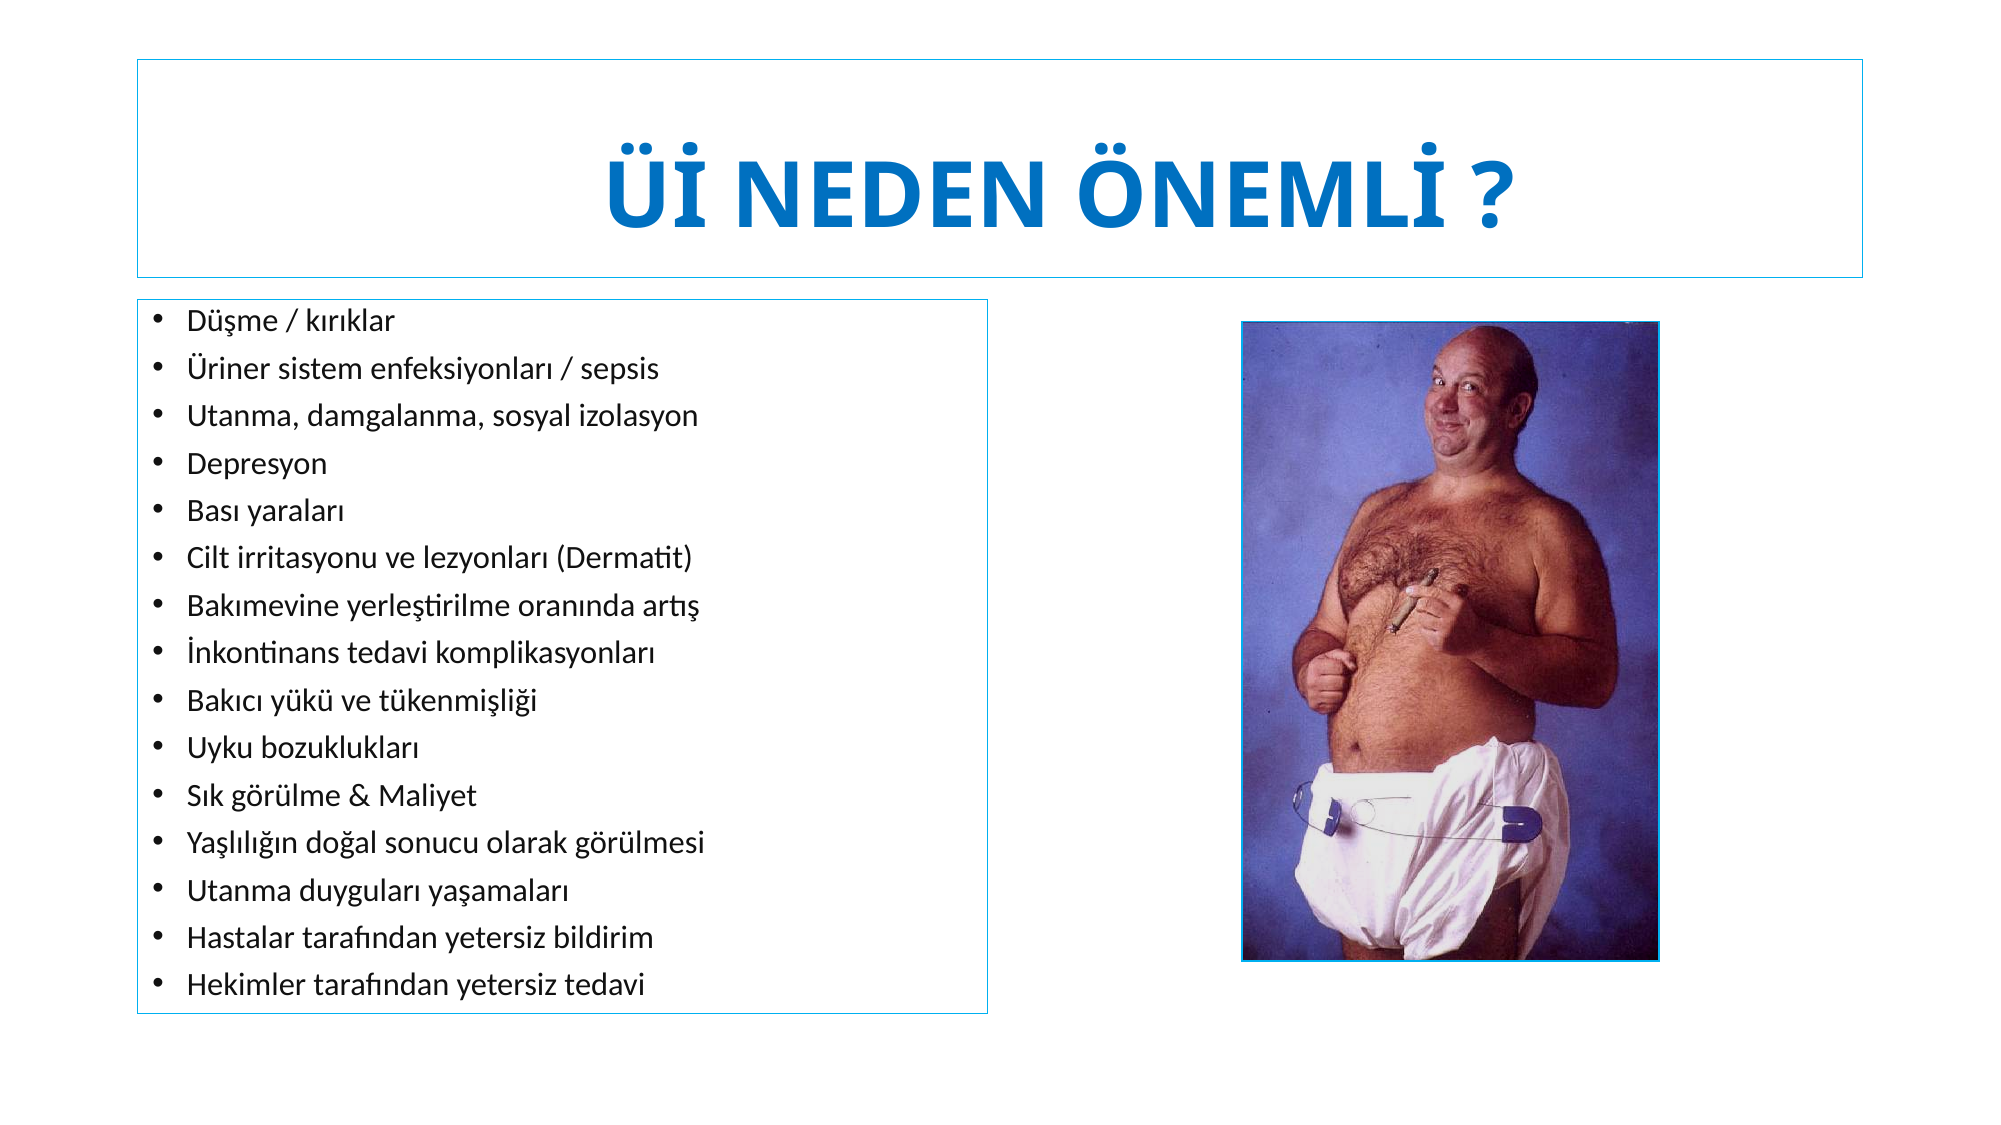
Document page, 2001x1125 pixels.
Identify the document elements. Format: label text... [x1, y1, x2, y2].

title Üİ NEDEN ÖNEMLİ ? [137, 59, 1863, 278]
picture [1244, 323, 1657, 959]
list Düşme / kırıklar Üriner sistem enfeksiyonları / sepsis Utanma, damgalanma, sosyal izolasyon Depresyon Bası yaraları Cilt irritasyonu ve lezyonları (Dermatit) Bakımevine yerleştirilme oranında artış İnkontinans tedavi komplikasyonları Bakıcı yükü ve tükenmişliği Uyku bozuklukları Sık görülme & Maliyet Yaşlılığın doğal sonucu olarak görülmesi Utanma duyguları yaşamaları Hastalar tarafından yetersiz bildirim Hekimler tarafından yetersiz tedavi [137, 299, 988, 1014]
